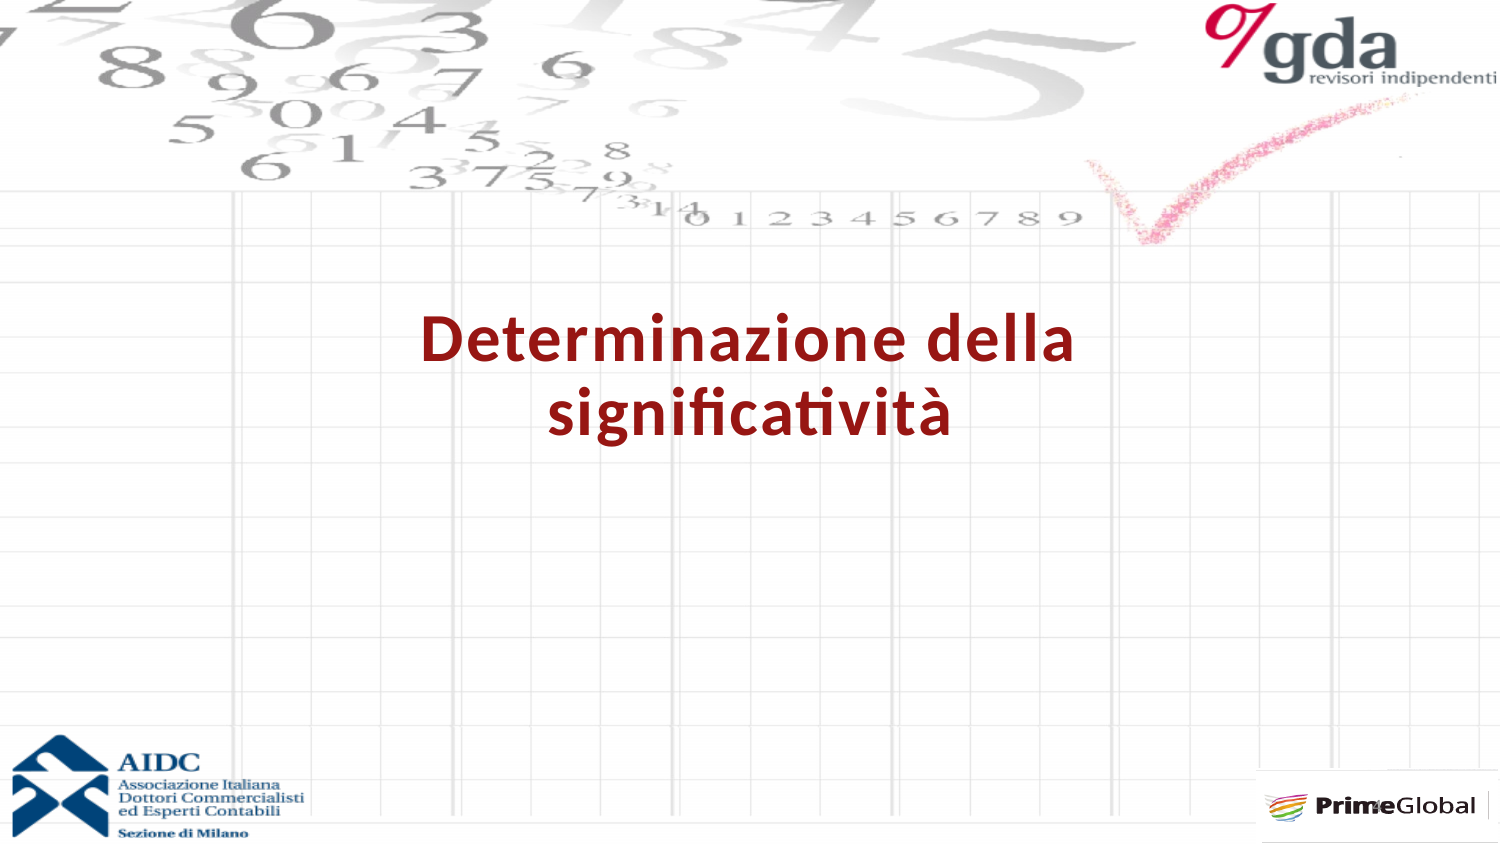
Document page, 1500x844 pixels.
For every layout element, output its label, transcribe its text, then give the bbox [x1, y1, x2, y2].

list Determinazione della significatività [214, 281, 1286, 471]
picture [0, 0, 1500, 844]
slide_number 4 [1059, 782, 1397, 827]
